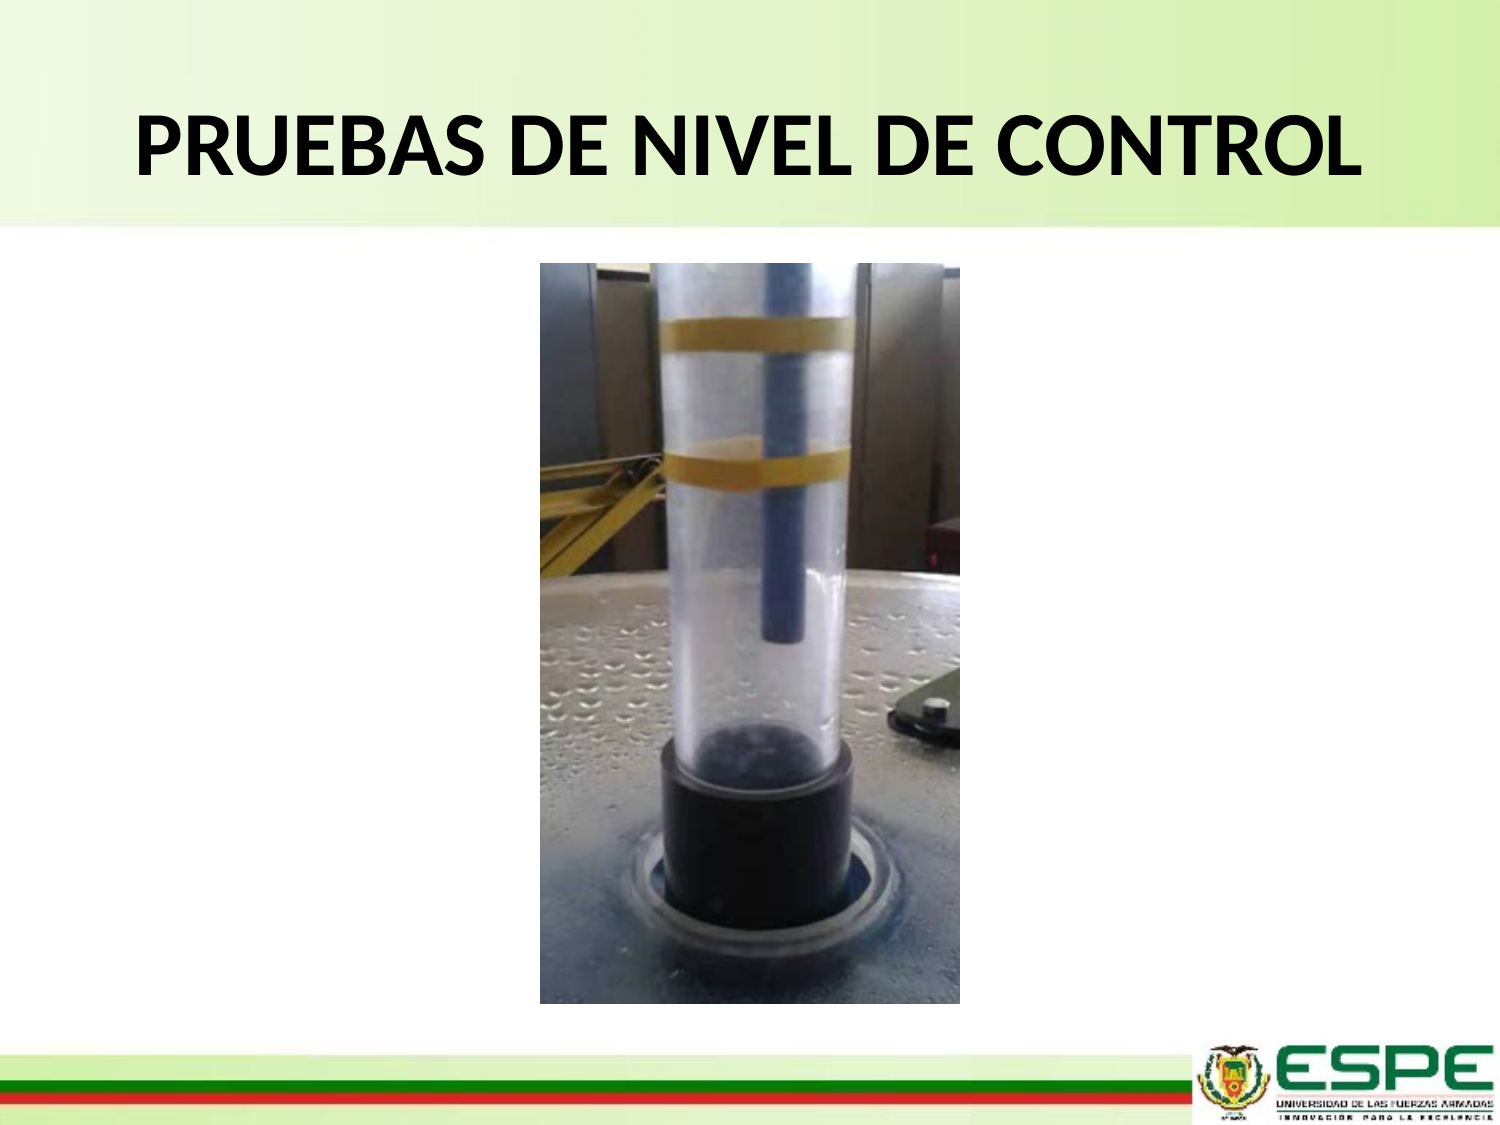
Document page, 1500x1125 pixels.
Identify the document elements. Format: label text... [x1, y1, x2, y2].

picture [0, 0, 1500, 1125]
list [539, 262, 961, 1006]
title PRUEBAS DE NIVEL DE CONTROL [75, 45, 1425, 233]
